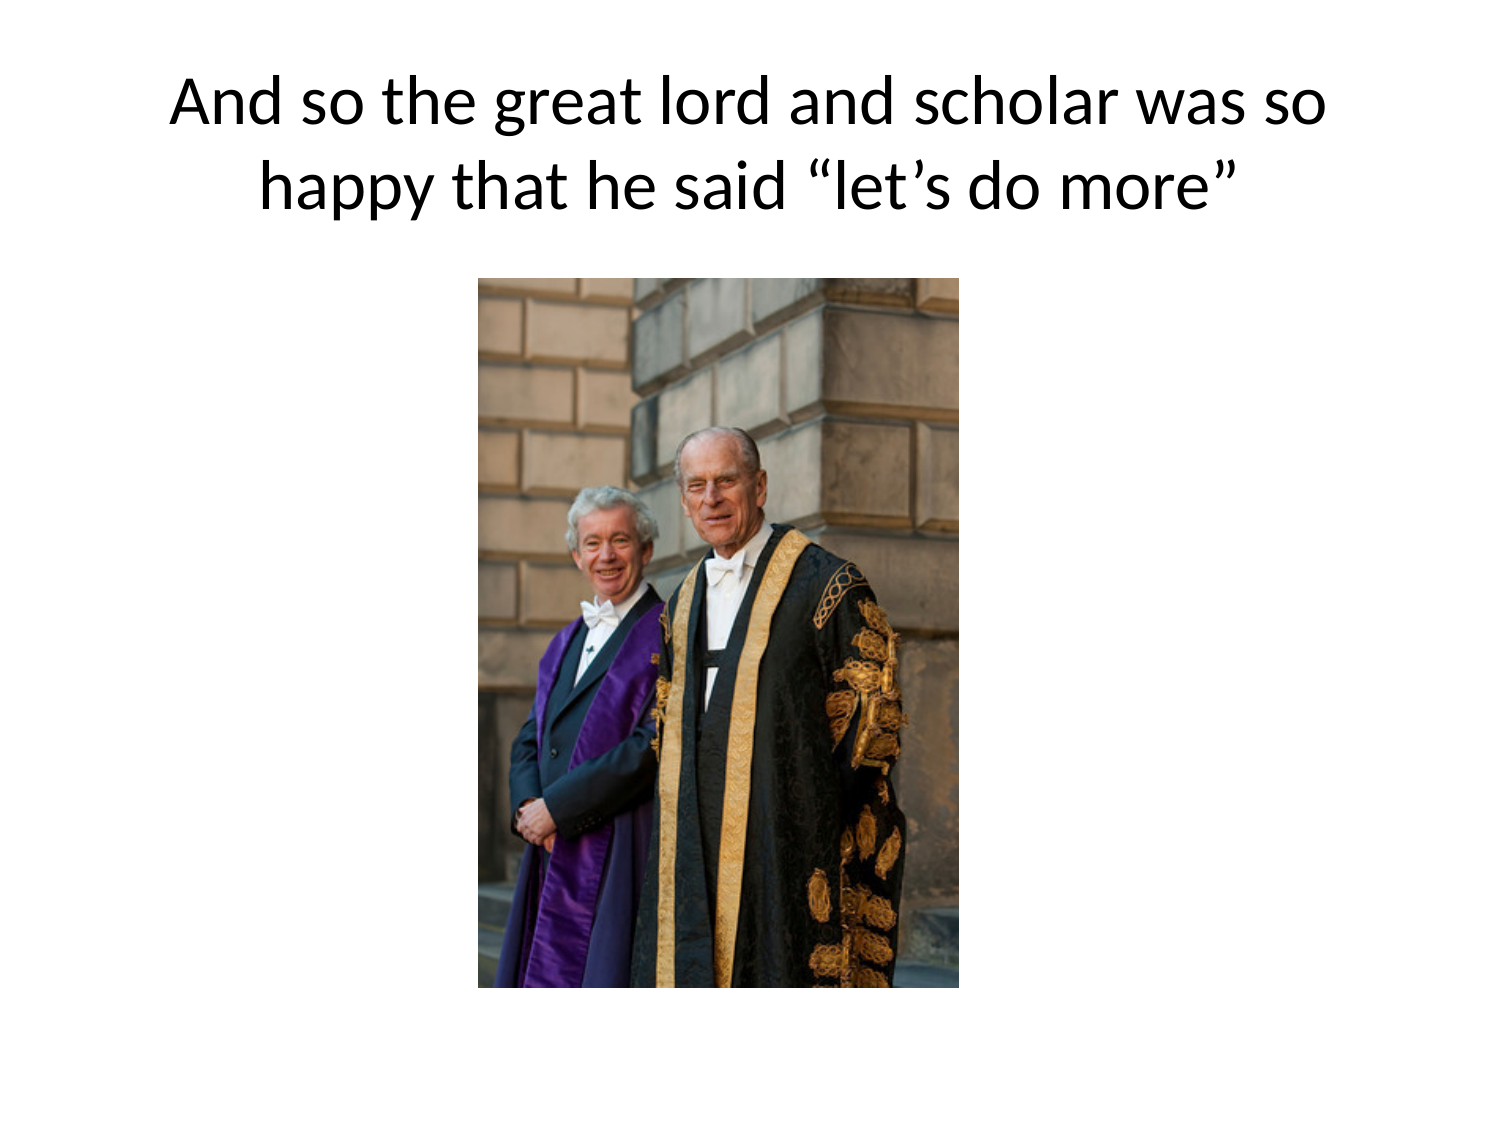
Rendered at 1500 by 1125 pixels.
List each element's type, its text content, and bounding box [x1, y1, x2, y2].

picture [477, 278, 959, 988]
title And so the great lord and scholar was so happy that he said “let’s do more” [75, 45, 1425, 233]
